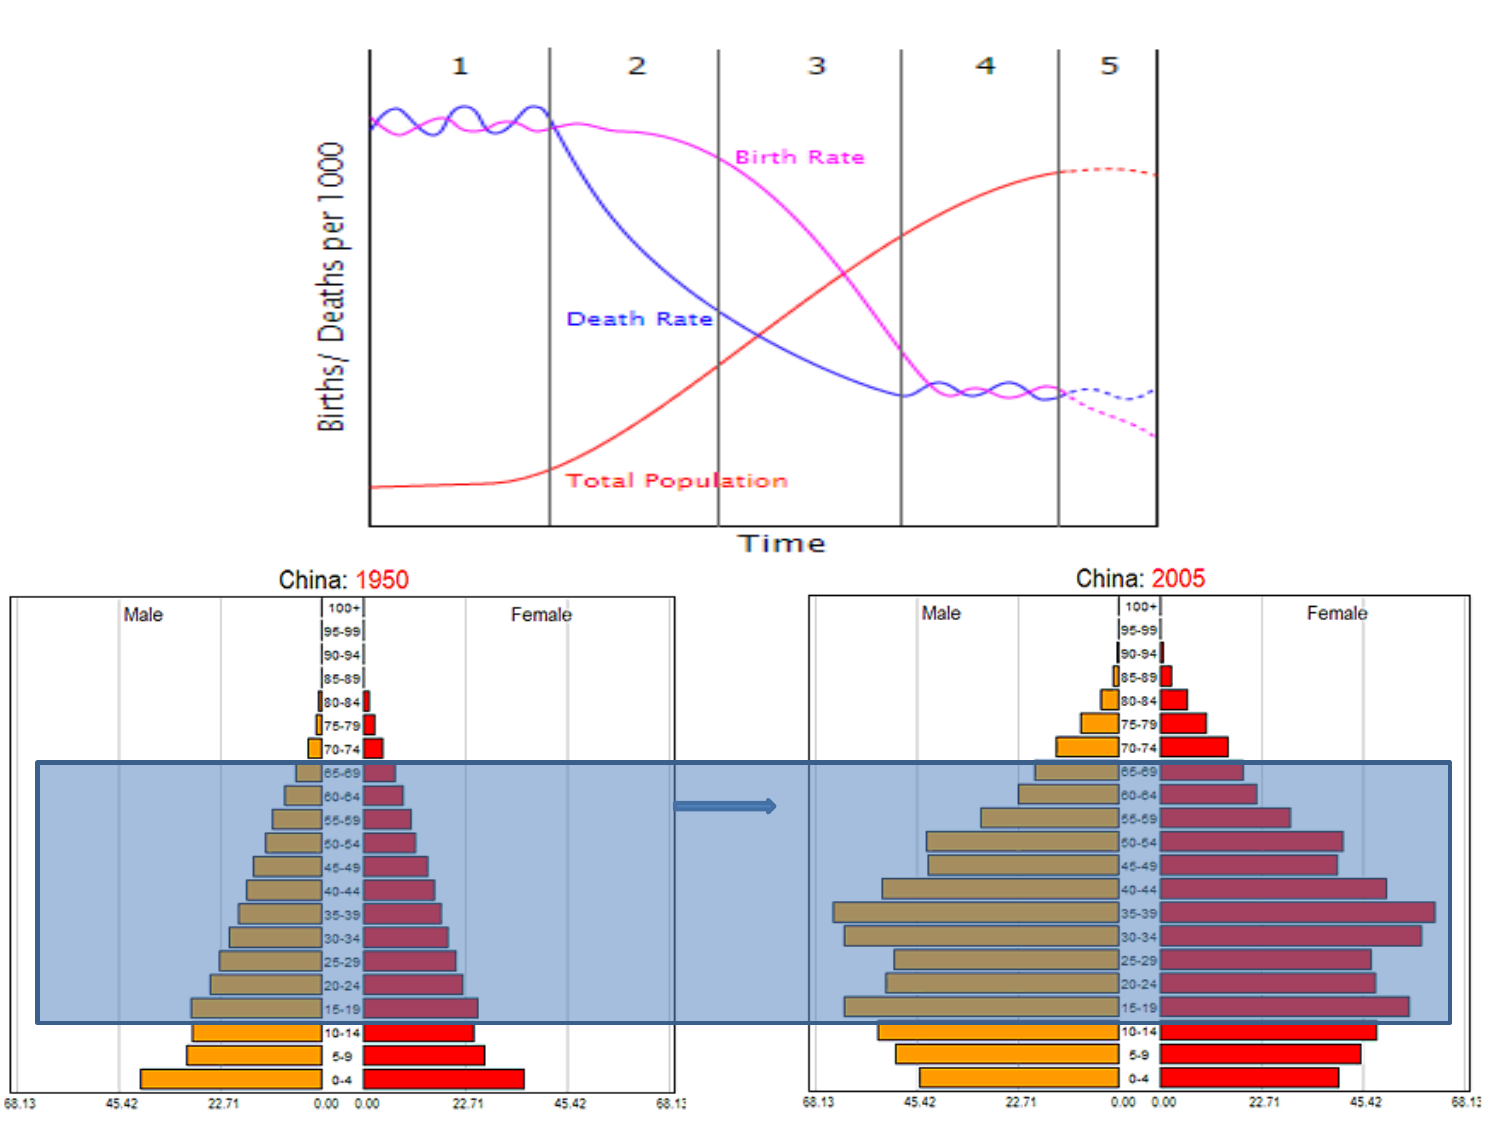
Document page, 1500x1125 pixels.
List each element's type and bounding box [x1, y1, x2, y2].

picture [0, 0, 1500, 1125]
text_box [710, 760, 794, 1025]
